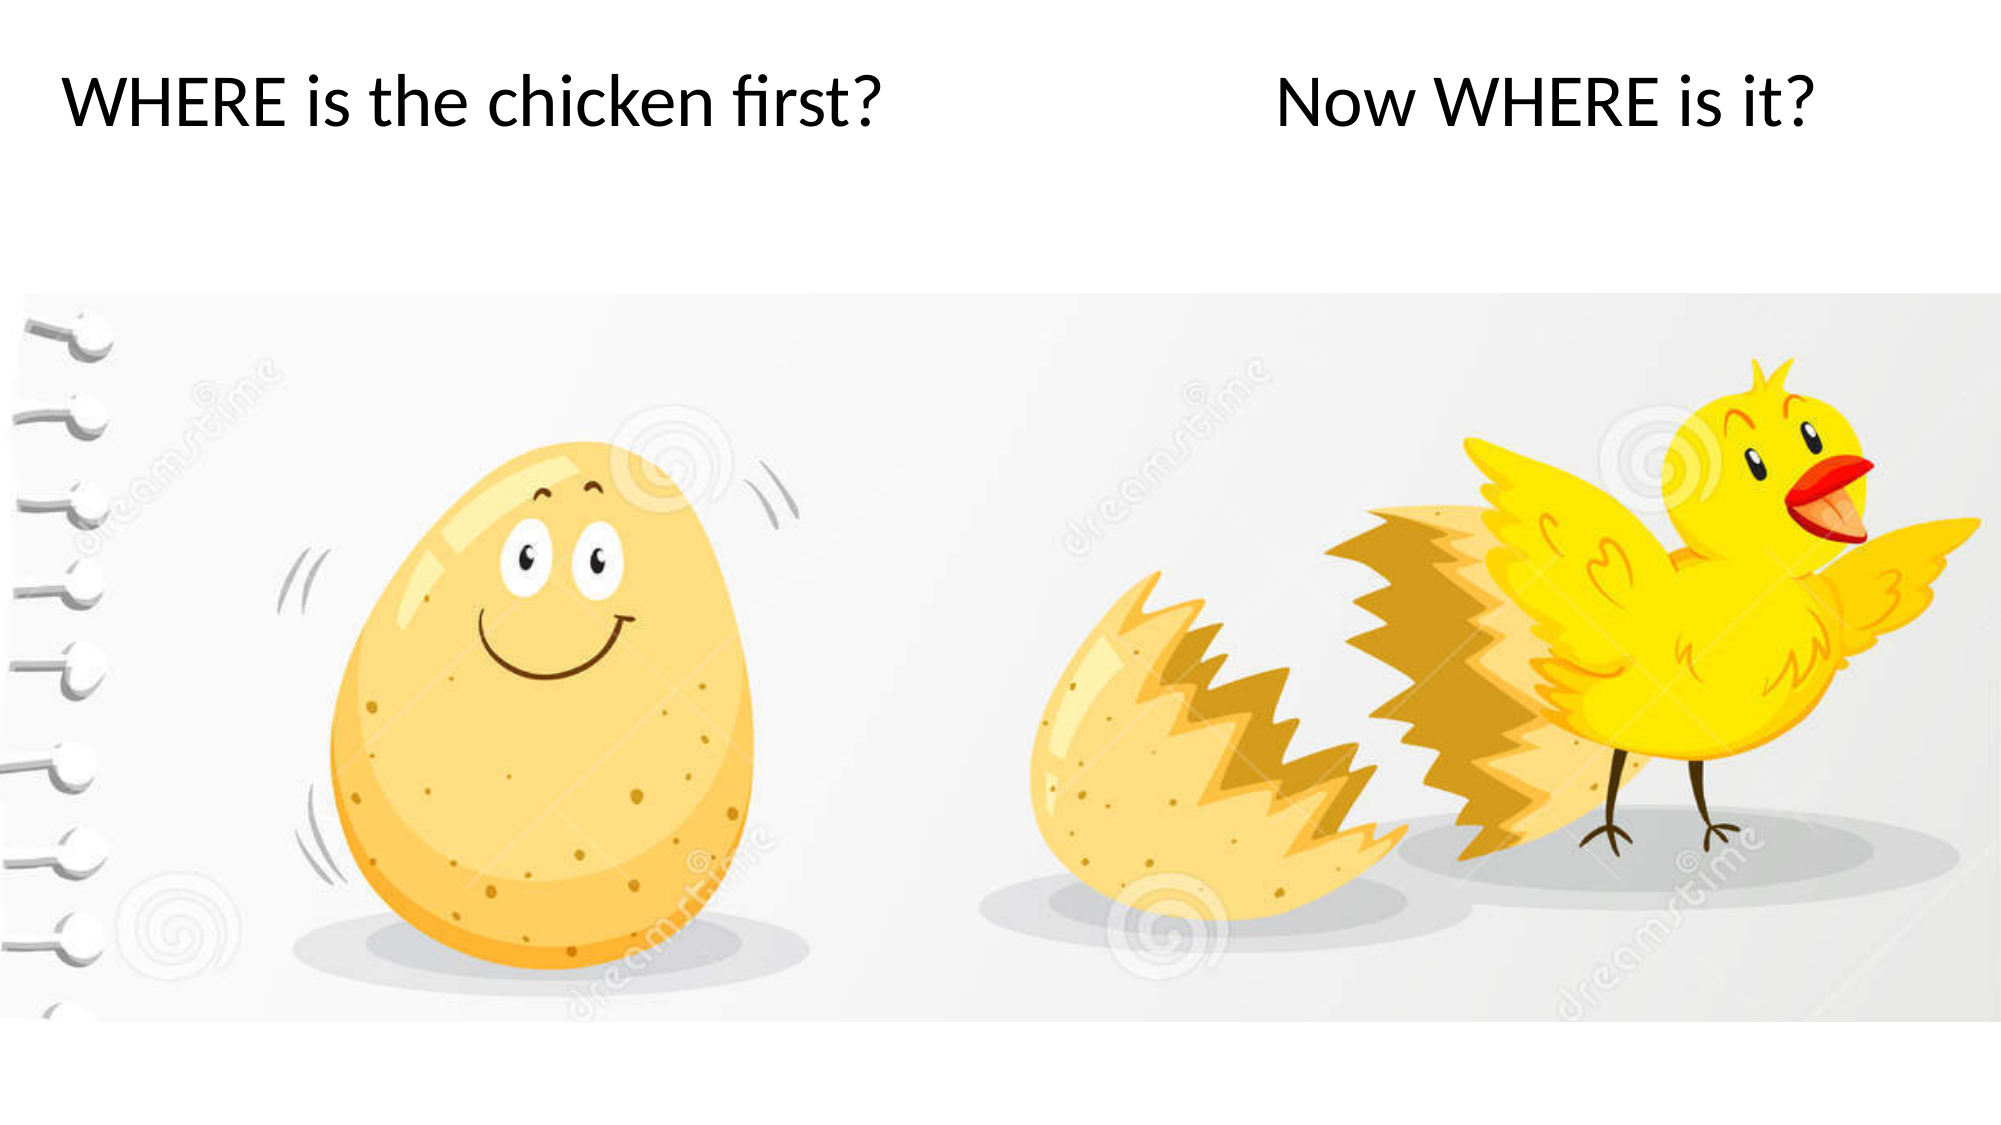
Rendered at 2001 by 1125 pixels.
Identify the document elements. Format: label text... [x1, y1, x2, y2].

picture [0, 293, 2001, 1022]
text_box WHERE is the chicken first? Now WHERE is it? [46, 43, 1835, 149]
